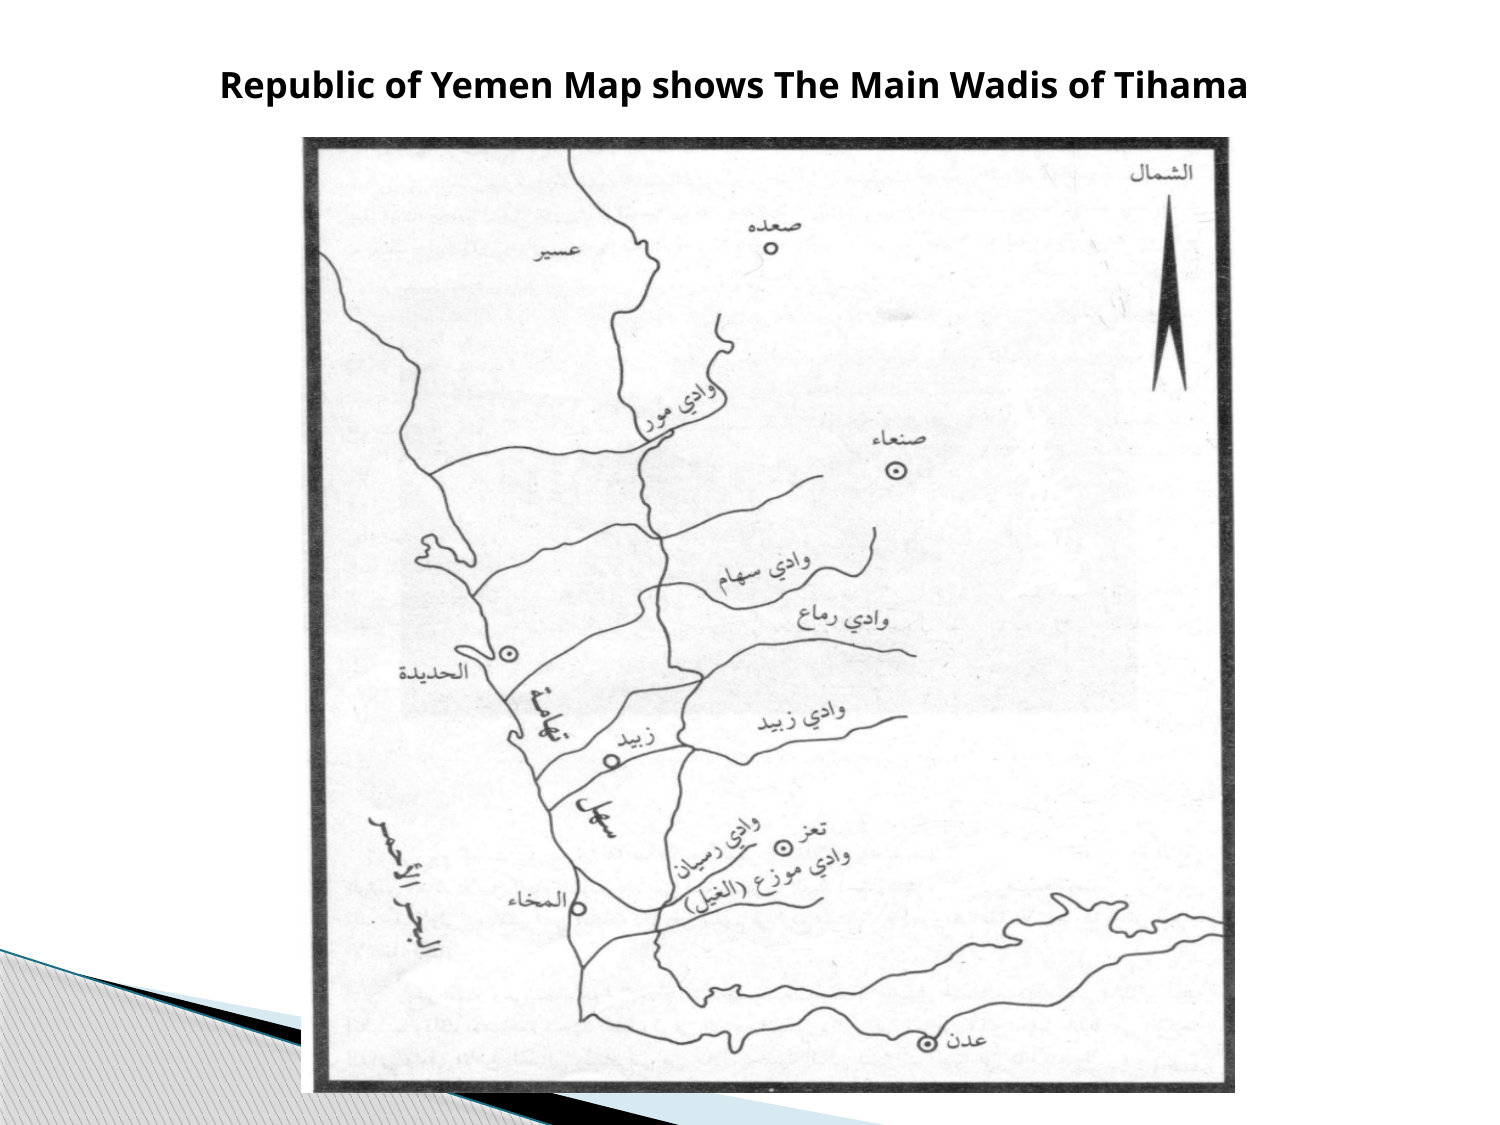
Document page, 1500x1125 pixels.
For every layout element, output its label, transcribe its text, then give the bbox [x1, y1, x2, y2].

picture [300, 136, 1235, 1093]
title Republic of Yemen Map shows The Main Wadis of Tihama [147, 54, 1331, 114]
